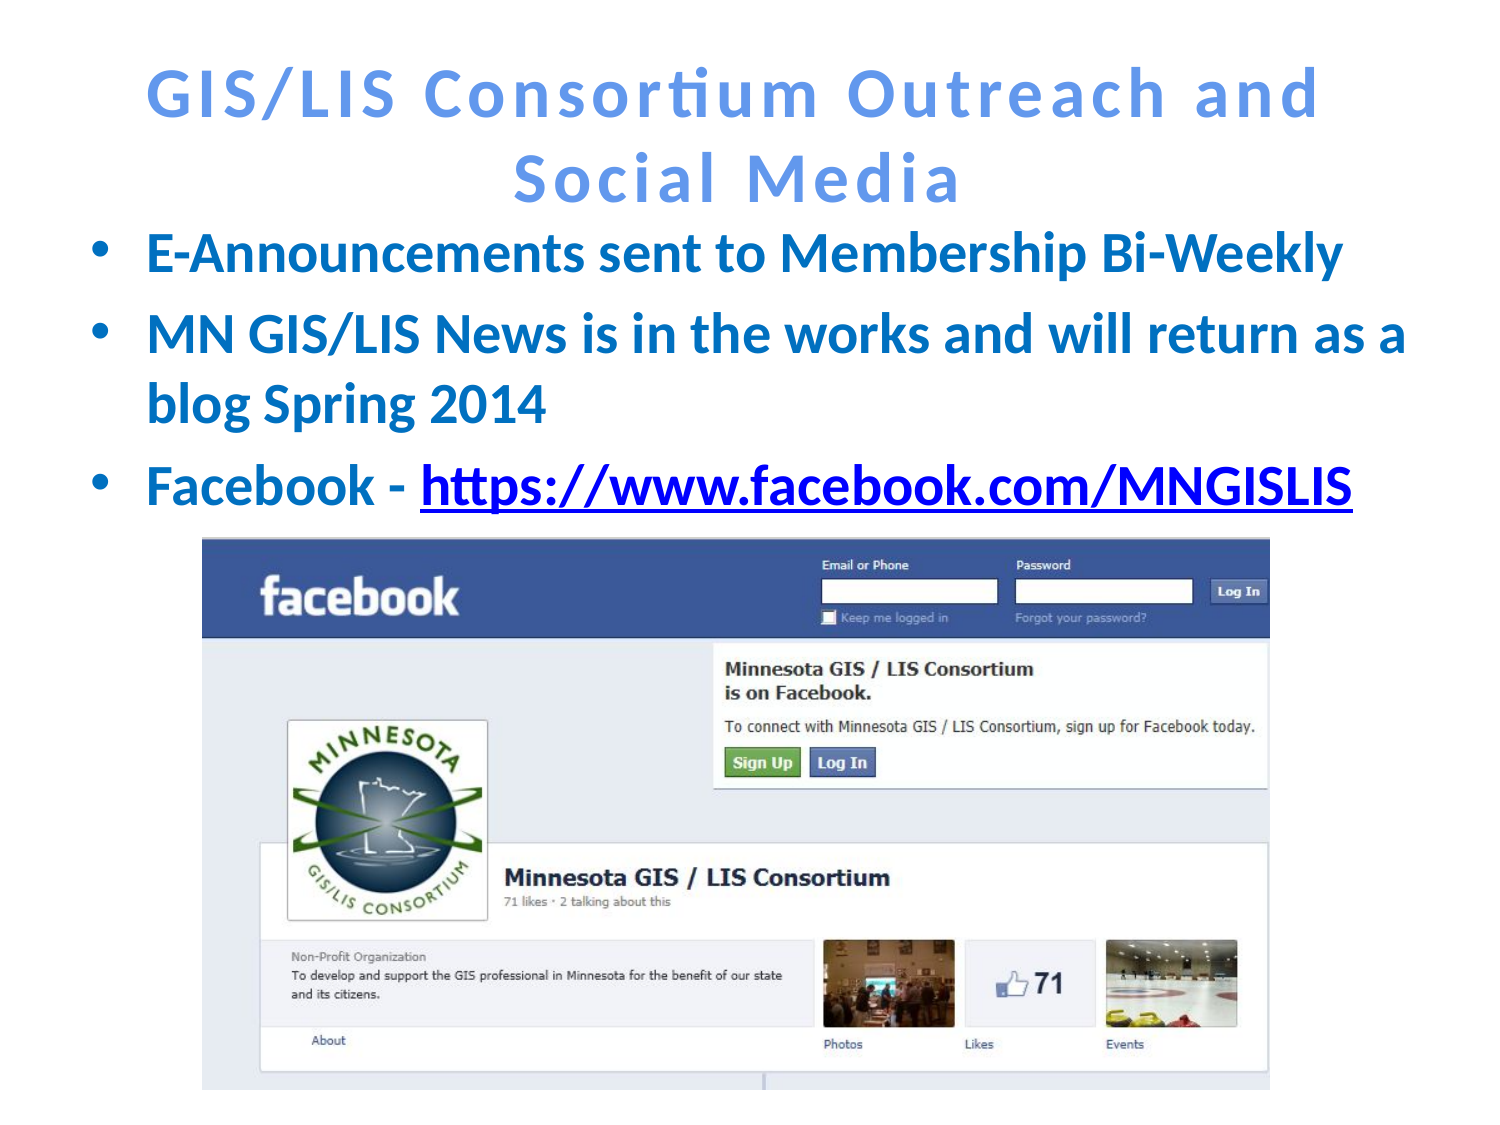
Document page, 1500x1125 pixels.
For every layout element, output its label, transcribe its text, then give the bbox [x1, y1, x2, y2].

picture [201, 537, 1270, 1091]
text_box GIS/LIS Consortium Outreach and Social Media [61, 37, 1412, 225]
list E-Announcements sent to Membership Bi-Weekly MN GIS/LIS News is in the works and will return as a blog Spring 2014 Facebook - https://www.facebook.com/MNGISLIS [75, 206, 1425, 949]
